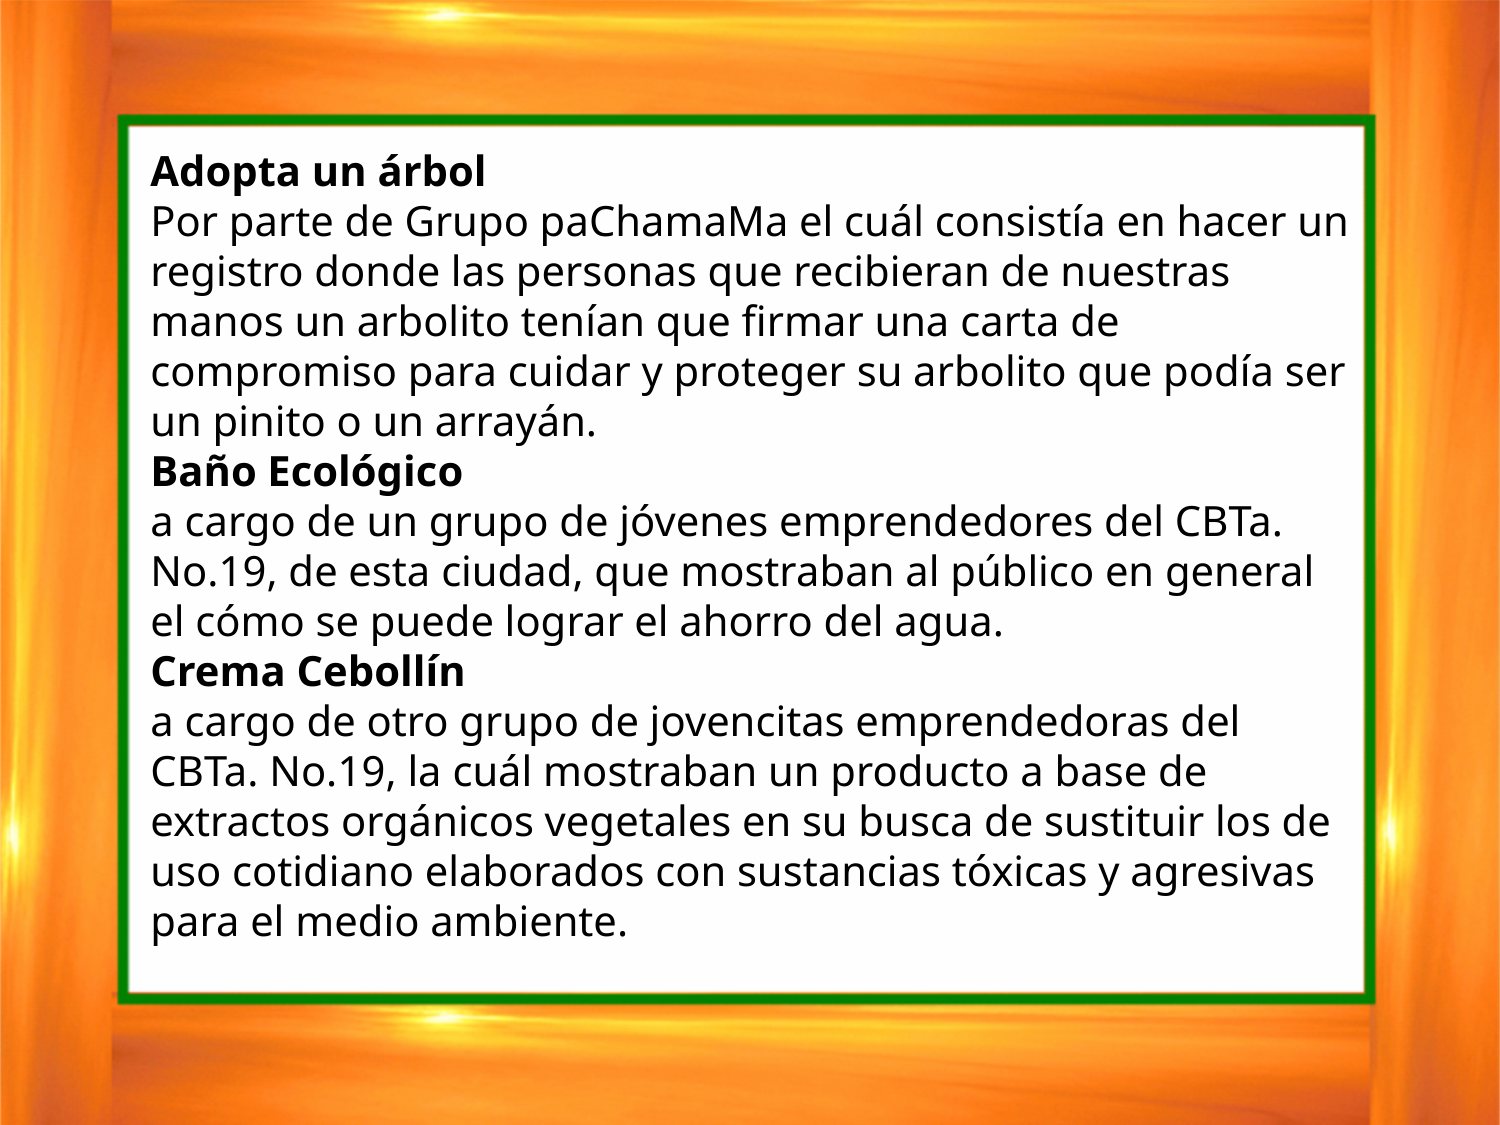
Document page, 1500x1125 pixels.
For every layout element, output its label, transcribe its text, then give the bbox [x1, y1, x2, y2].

picture [0, 0, 1500, 1125]
text_box Adopta un árbol Por parte de Grupo paChamaMa el cuál consistía en hacer un registro donde las personas que recibieran de nuestras manos un arbolito tenían que firmar una carta de compromiso para cuidar y proteger su arbolito que podía ser un pinito o un arrayán. Baño Ecológico a cargo de un grupo de jóvenes emprendedores del CBTa. No.19, de esta ciudad, que mostraban al público en general el cómo se puede lograr el ahorro del agua. Crema Cebollín a cargo de otro grupo de jovencitas emprendedoras del CBTa. No.19, la cuál mostraban un producto a base de extractos orgánicos vegetales en su busca de sustituir los de uso cotidiano elaborados con sustancias tóxicas y agresivas para el medio ambiente. [135, 137, 1365, 953]
